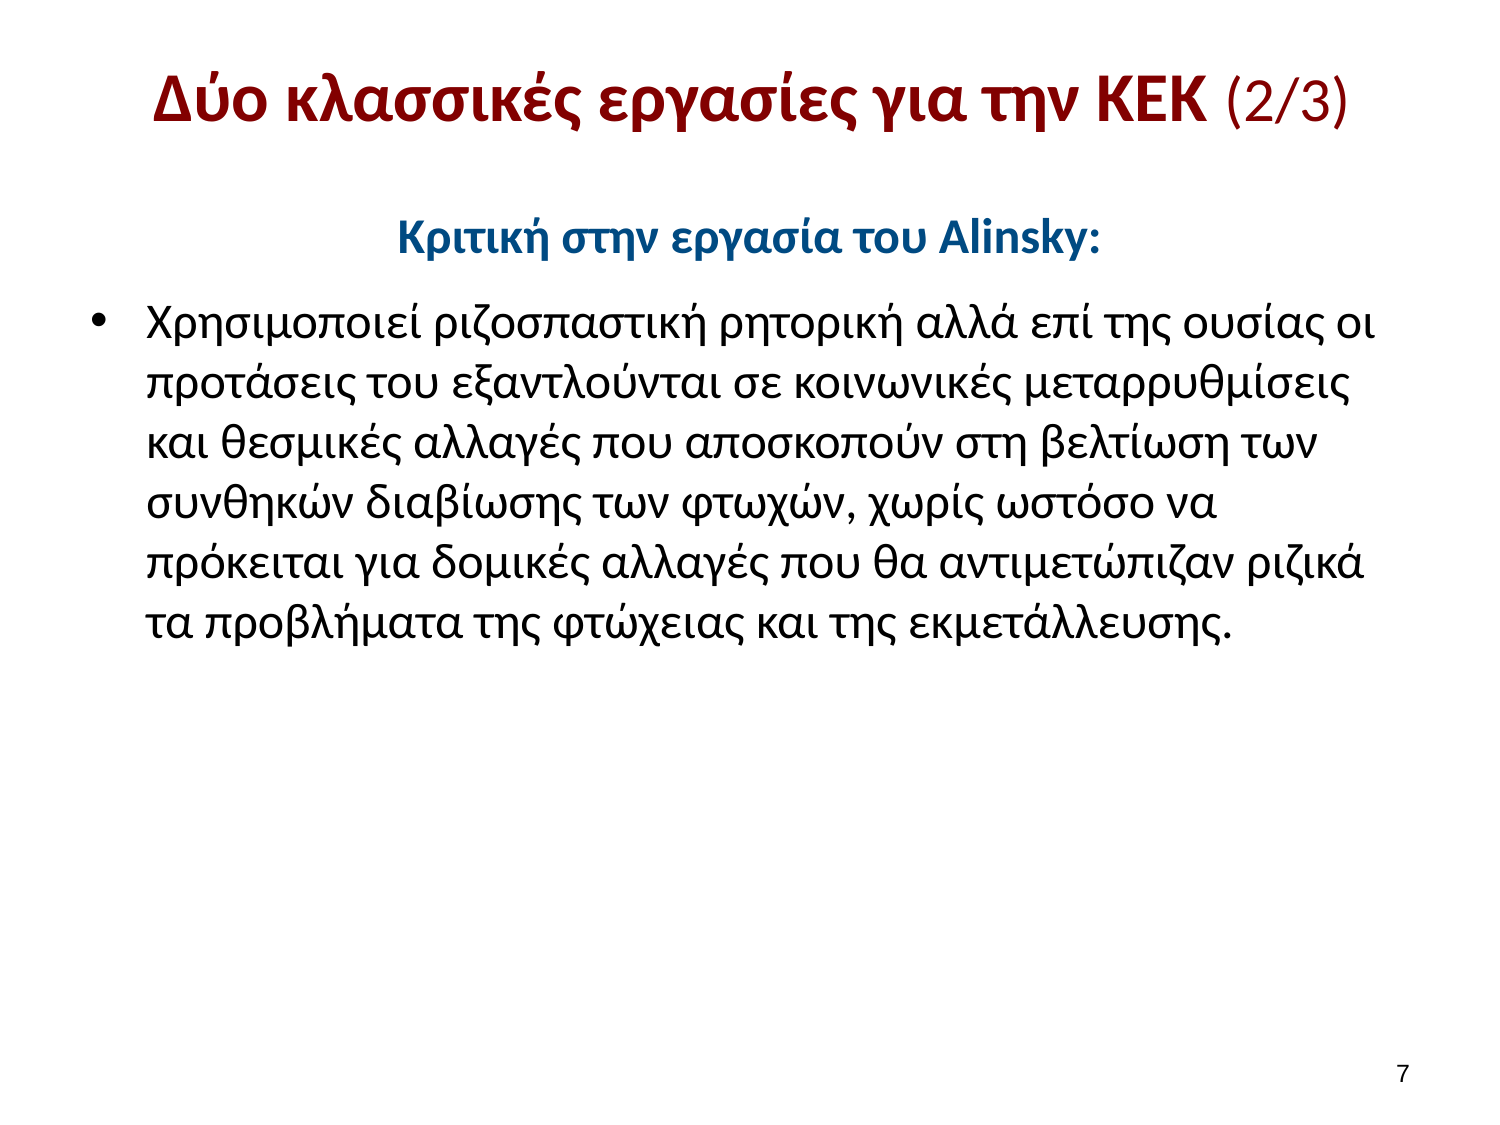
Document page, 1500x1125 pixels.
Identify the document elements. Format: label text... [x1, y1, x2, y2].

title Δύο κλασσικές εργασίες για την ΚΕΚ (2/3) [76, 19, 1427, 169]
list Κριτική στην εργασία του Alinsky: Χρησιμοποιεί ριζοσπαστική ρητορική αλλά επί της ουσίας οι προτάσεις του εξαντλούνται σε κοινωνικές μεταρρυθμίσεις και θεσμικές αλλαγές που αποσκοπούν στη βελτίωση των συνθηκών διαβίωσης των φτωχών, χωρίς ωστόσο να πρόκειται για δομικές αλλαγές που θα αντιμετώπιζαν ριζικά τα προβλήματα της φτώχειας και της εκμετάλλευσης. [75, 196, 1425, 1024]
slide_number 6 [1074, 1042, 1425, 1103]
